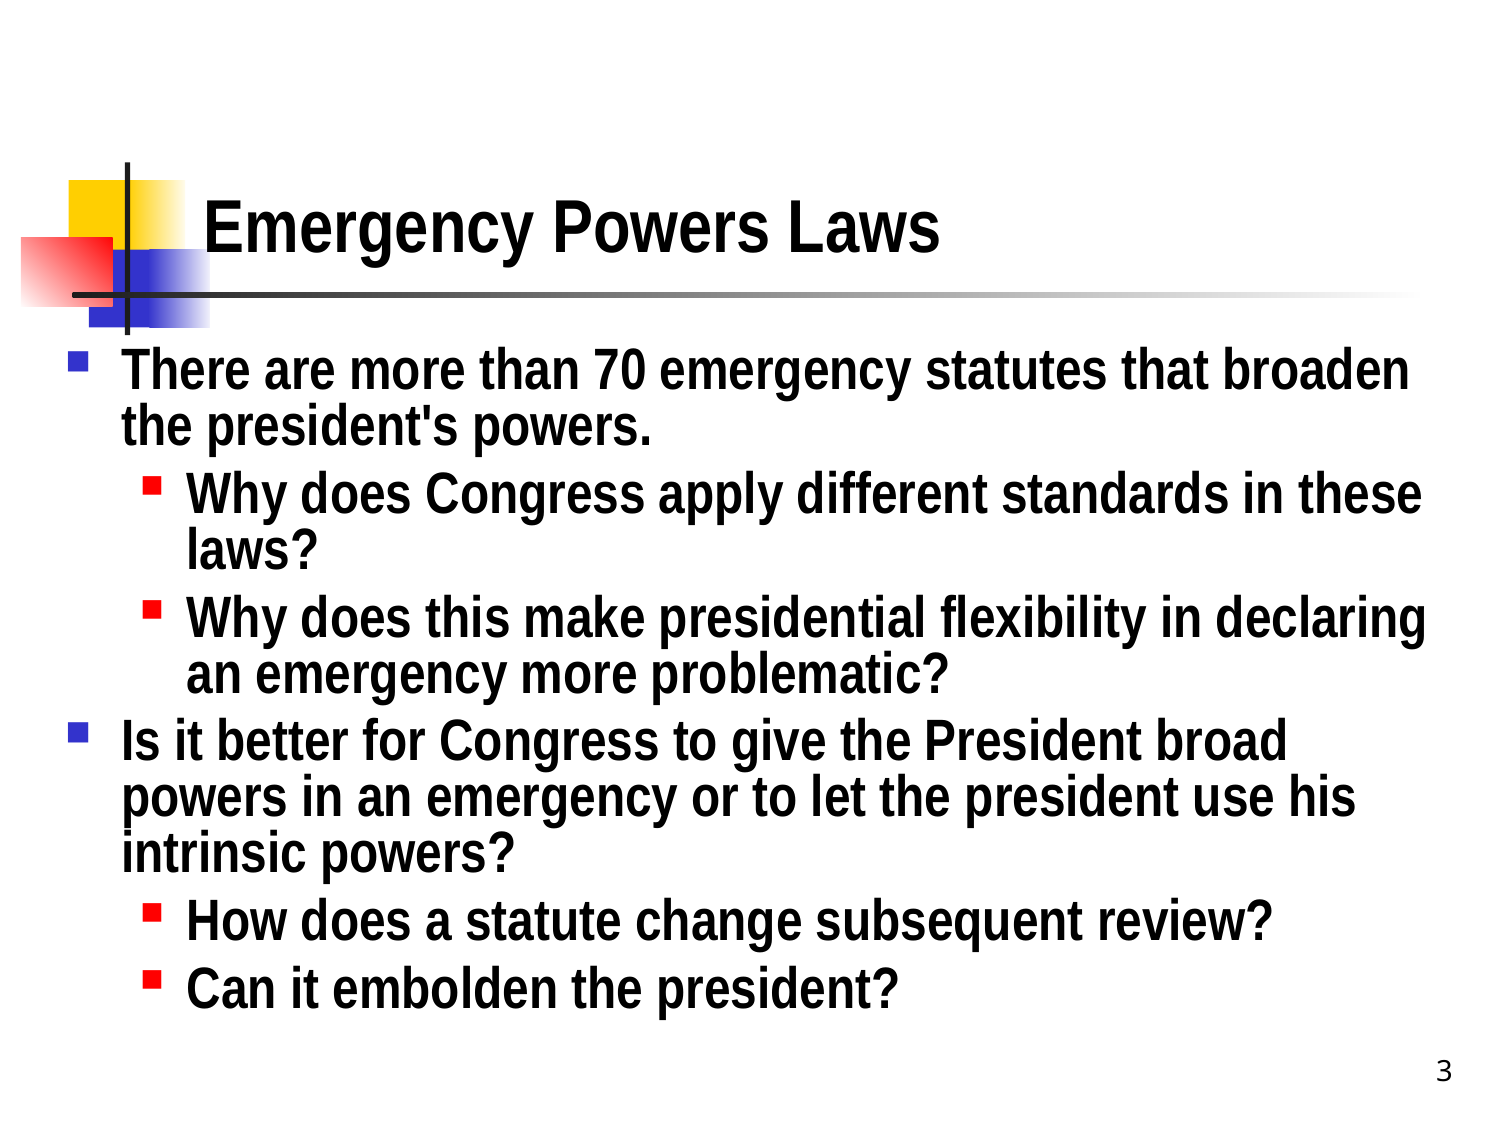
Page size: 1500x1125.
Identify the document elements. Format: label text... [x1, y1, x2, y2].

list There are more than 70 emergency statutes that broaden the president's powers. Why does Congress apply different standards in these laws? Why does this make presidential flexibility in declaring an emergency more problematic? Is it better for Congress to give the President broad powers in an emergency or to let the president use his intrinsic powers? How does a statute change subsequent review? Can it embolden the president? [50, 337, 1450, 1075]
slide_number 3 [1155, 1024, 1468, 1100]
title Emergency Powers Laws [188, 35, 1468, 275]
